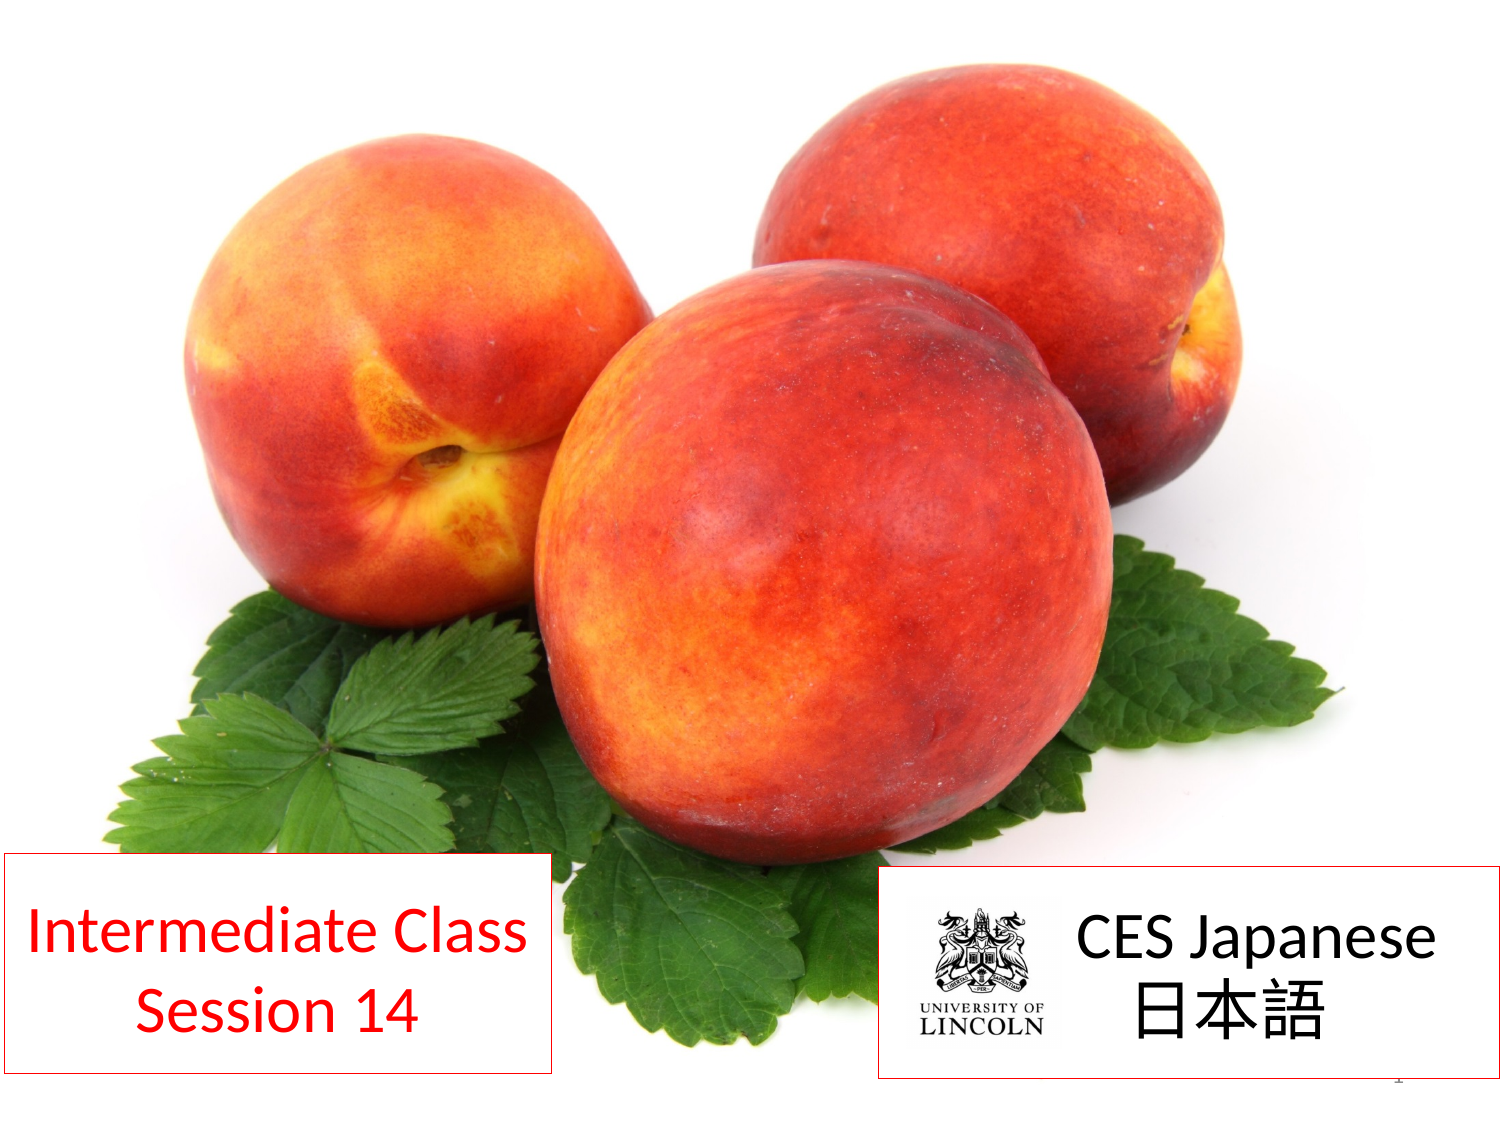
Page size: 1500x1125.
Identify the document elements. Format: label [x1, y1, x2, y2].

text_box [878, 866, 1500, 1079]
picture [0, 0, 1500, 1125]
